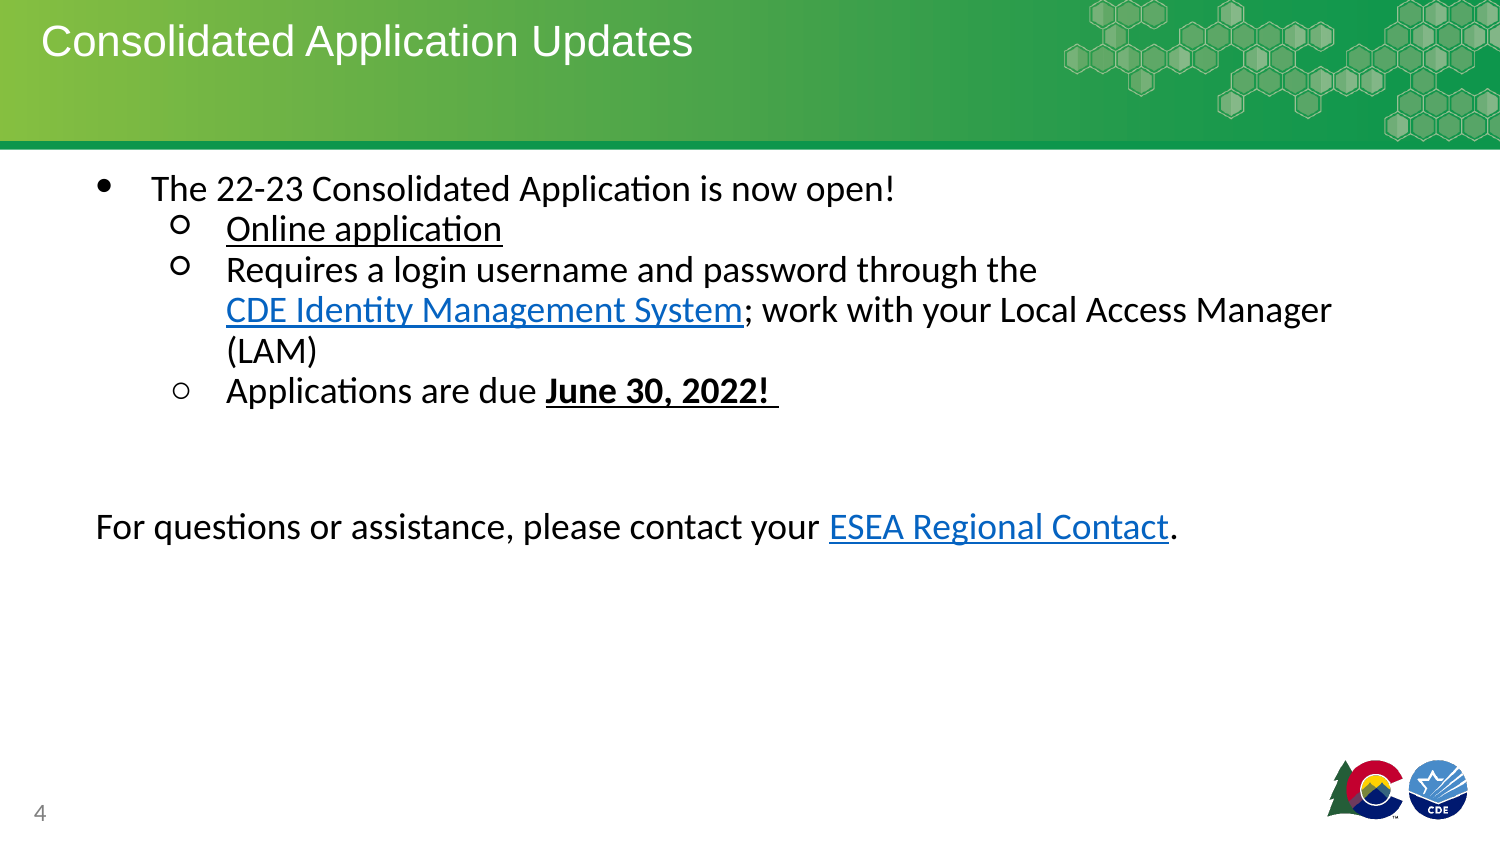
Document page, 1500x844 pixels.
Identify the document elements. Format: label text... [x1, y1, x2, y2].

title Consolidated Application Updates [40, 18, 887, 102]
list The 22-23 Consolidated Application is now open! Online application Requires a login username and password through the CDE Identity Management System; work with your Local Access Manager (LAM) Applications are due June 30, 2022! For questions or assistance, please contact your ESEA Regional Contact. [76, 168, 1409, 695]
picture [1326, 759, 1468, 820]
picture [0, 0, 1500, 150]
slide_number 4 [22, 791, 276, 825]
